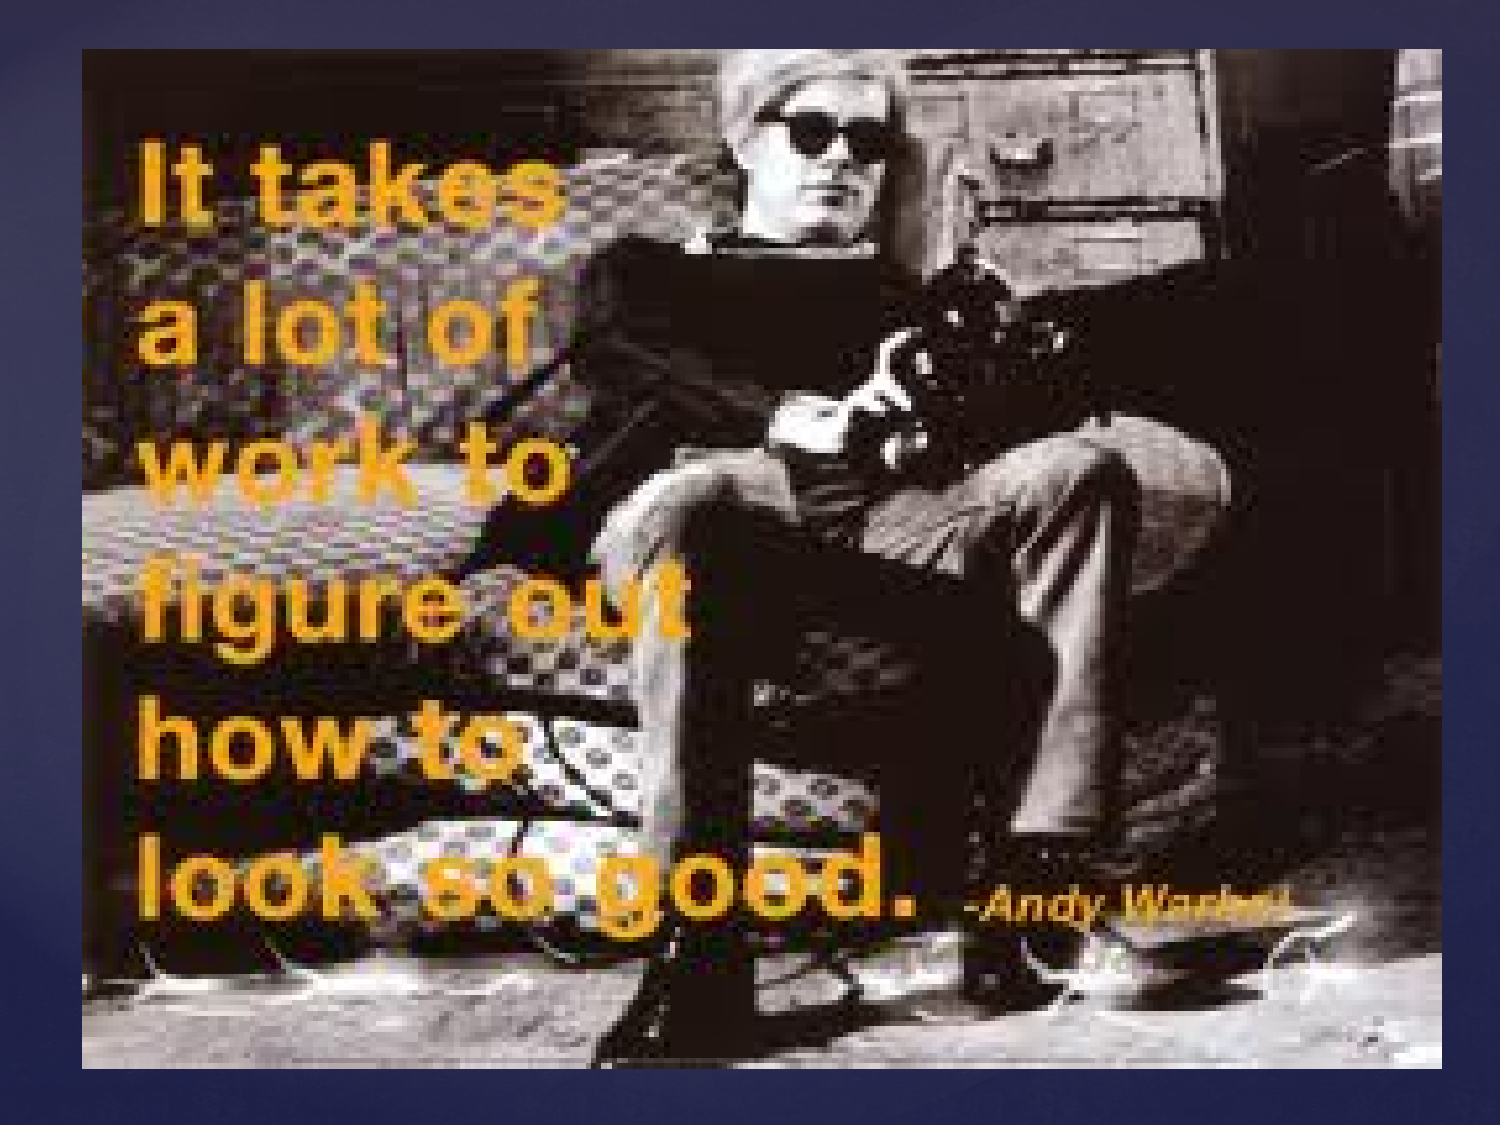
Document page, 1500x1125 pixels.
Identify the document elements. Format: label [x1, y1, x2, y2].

picture [81, 49, 1442, 1069]
